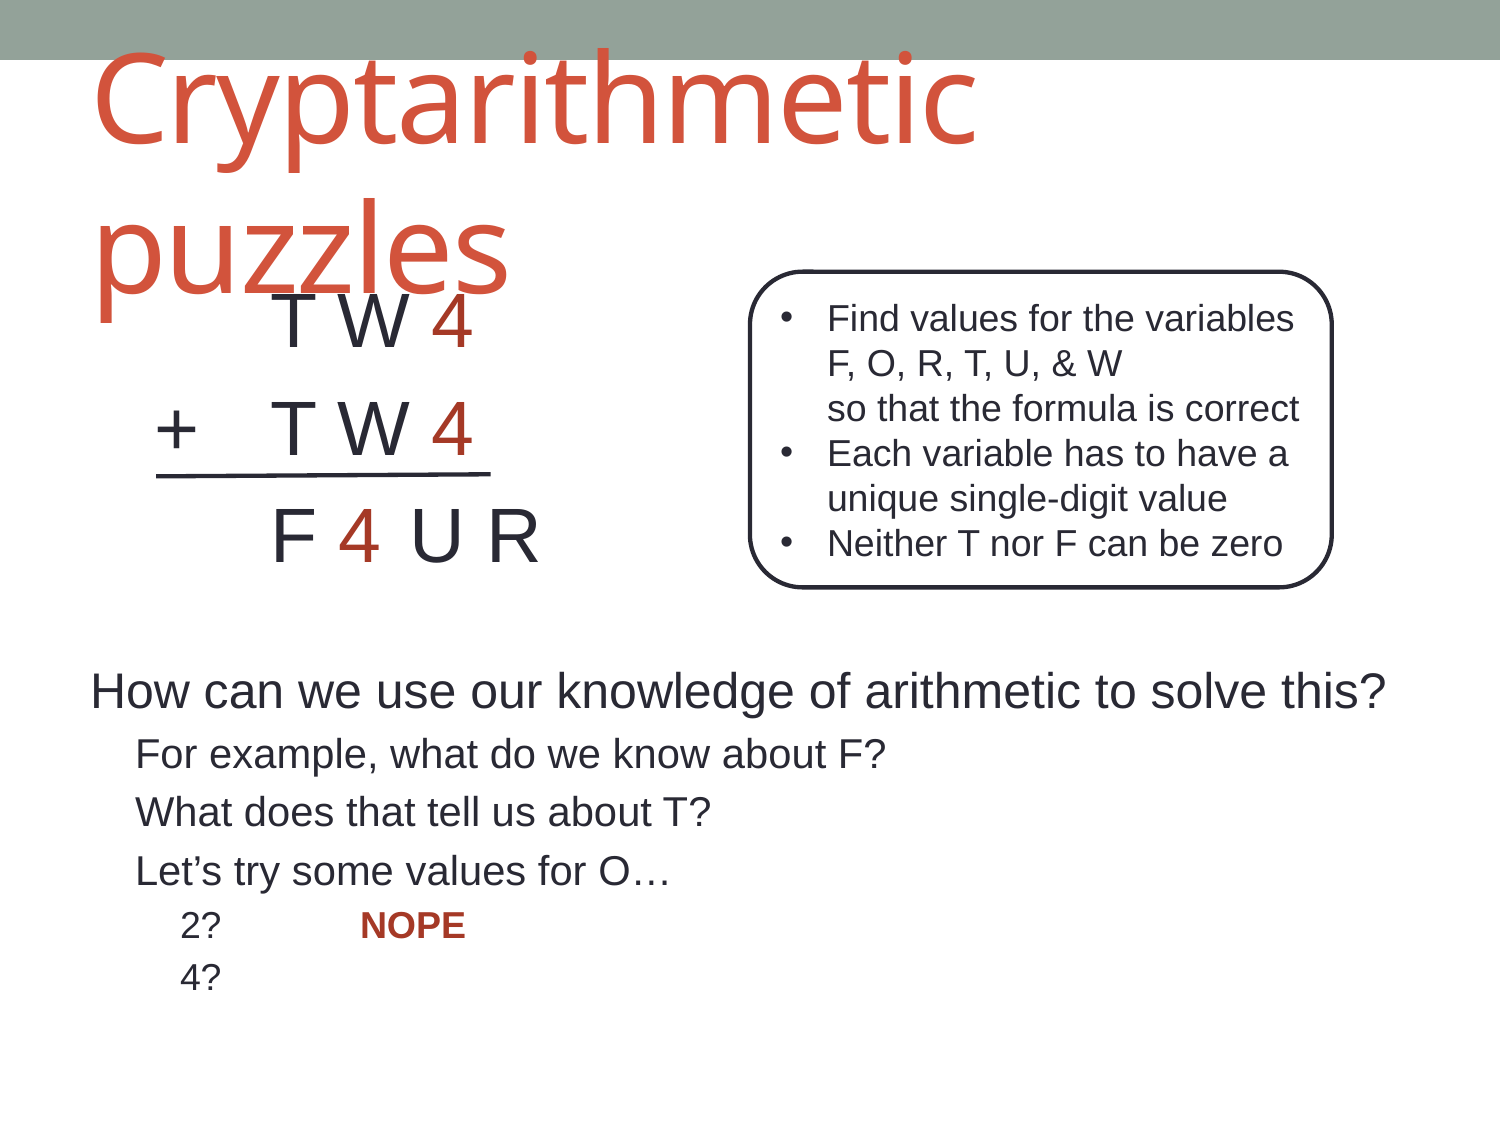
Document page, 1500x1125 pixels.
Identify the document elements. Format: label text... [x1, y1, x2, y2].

text_box Find values for the variables F, O, R, T, U, & W so that the formula is correct Each variable has to have a unique single-digit value Neither T nor F can be zero [747, 269, 1334, 590]
title Cryptarithmetic puzzles [75, 87, 1425, 250]
list T W 4 + T W 4 F 4 U R How can we use our knowledge of arithmetic to solve this? For example, what do we know about F? What does that tell us about T? Let’s try some values for O… 2? NOPE 4? [75, 262, 1425, 1063]
